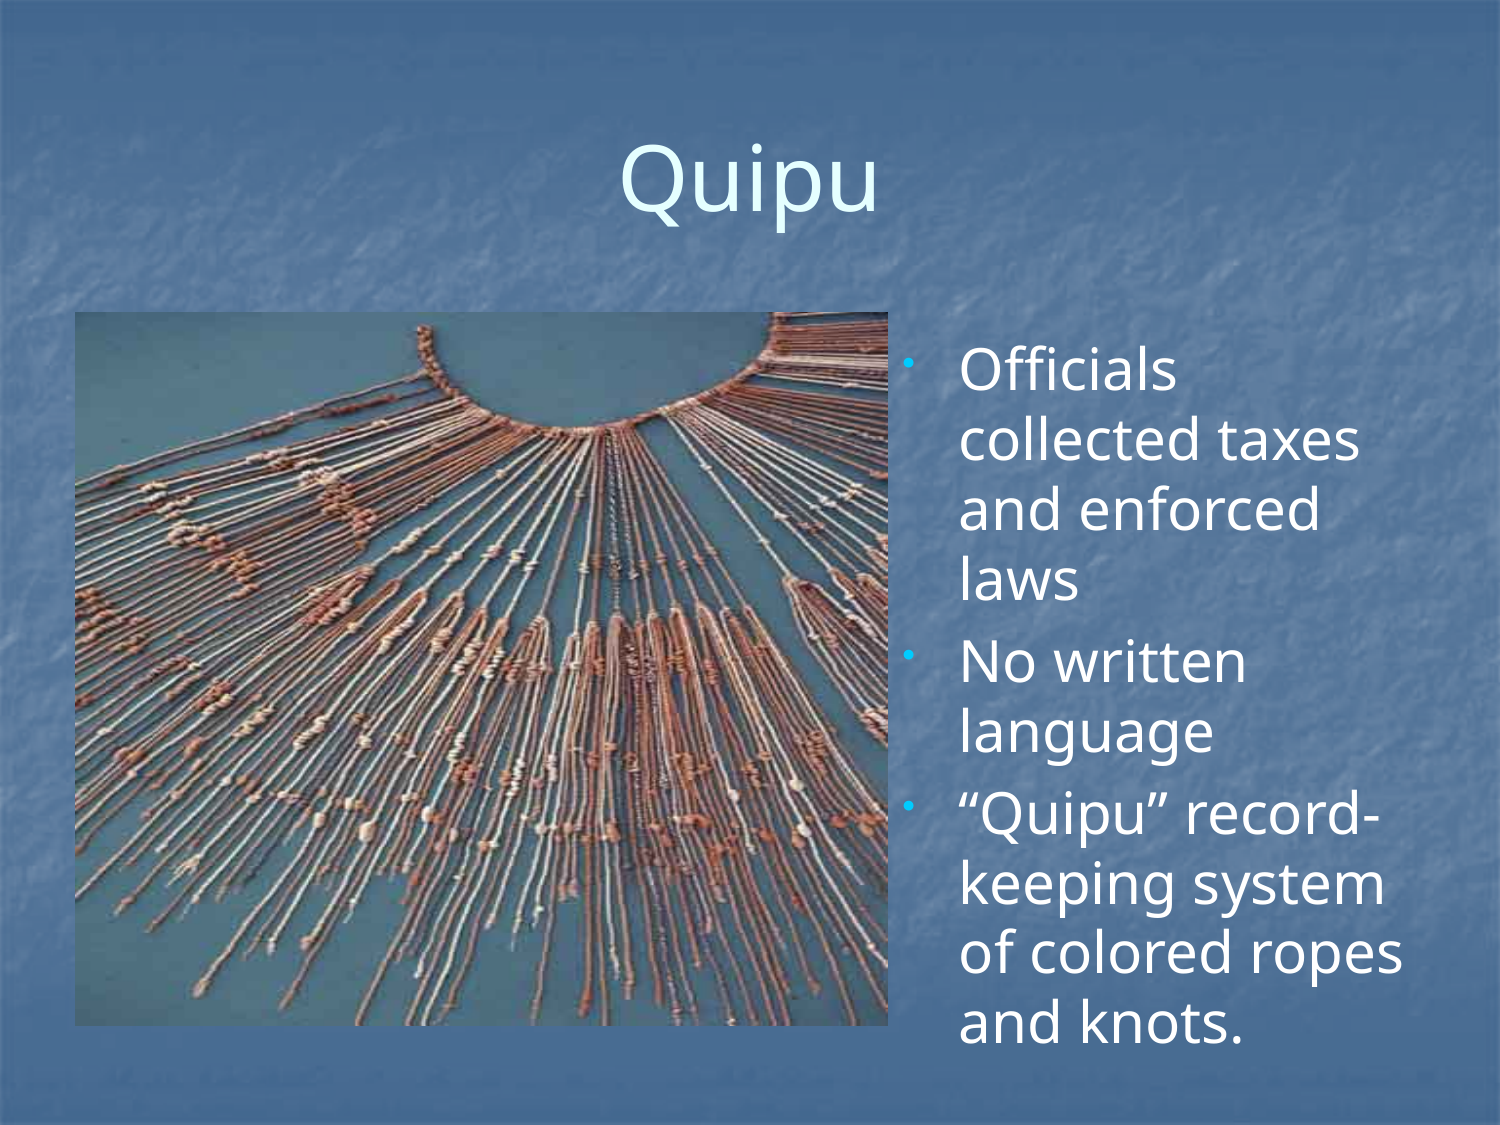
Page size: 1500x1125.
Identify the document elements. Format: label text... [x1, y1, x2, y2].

list Officials collected taxes and enforced laws No written language “Quipu” record-keeping system of colored ropes and knots. [891, 324, 1426, 1001]
title Quipu [74, 62, 1426, 288]
picture [74, 312, 888, 1026]
